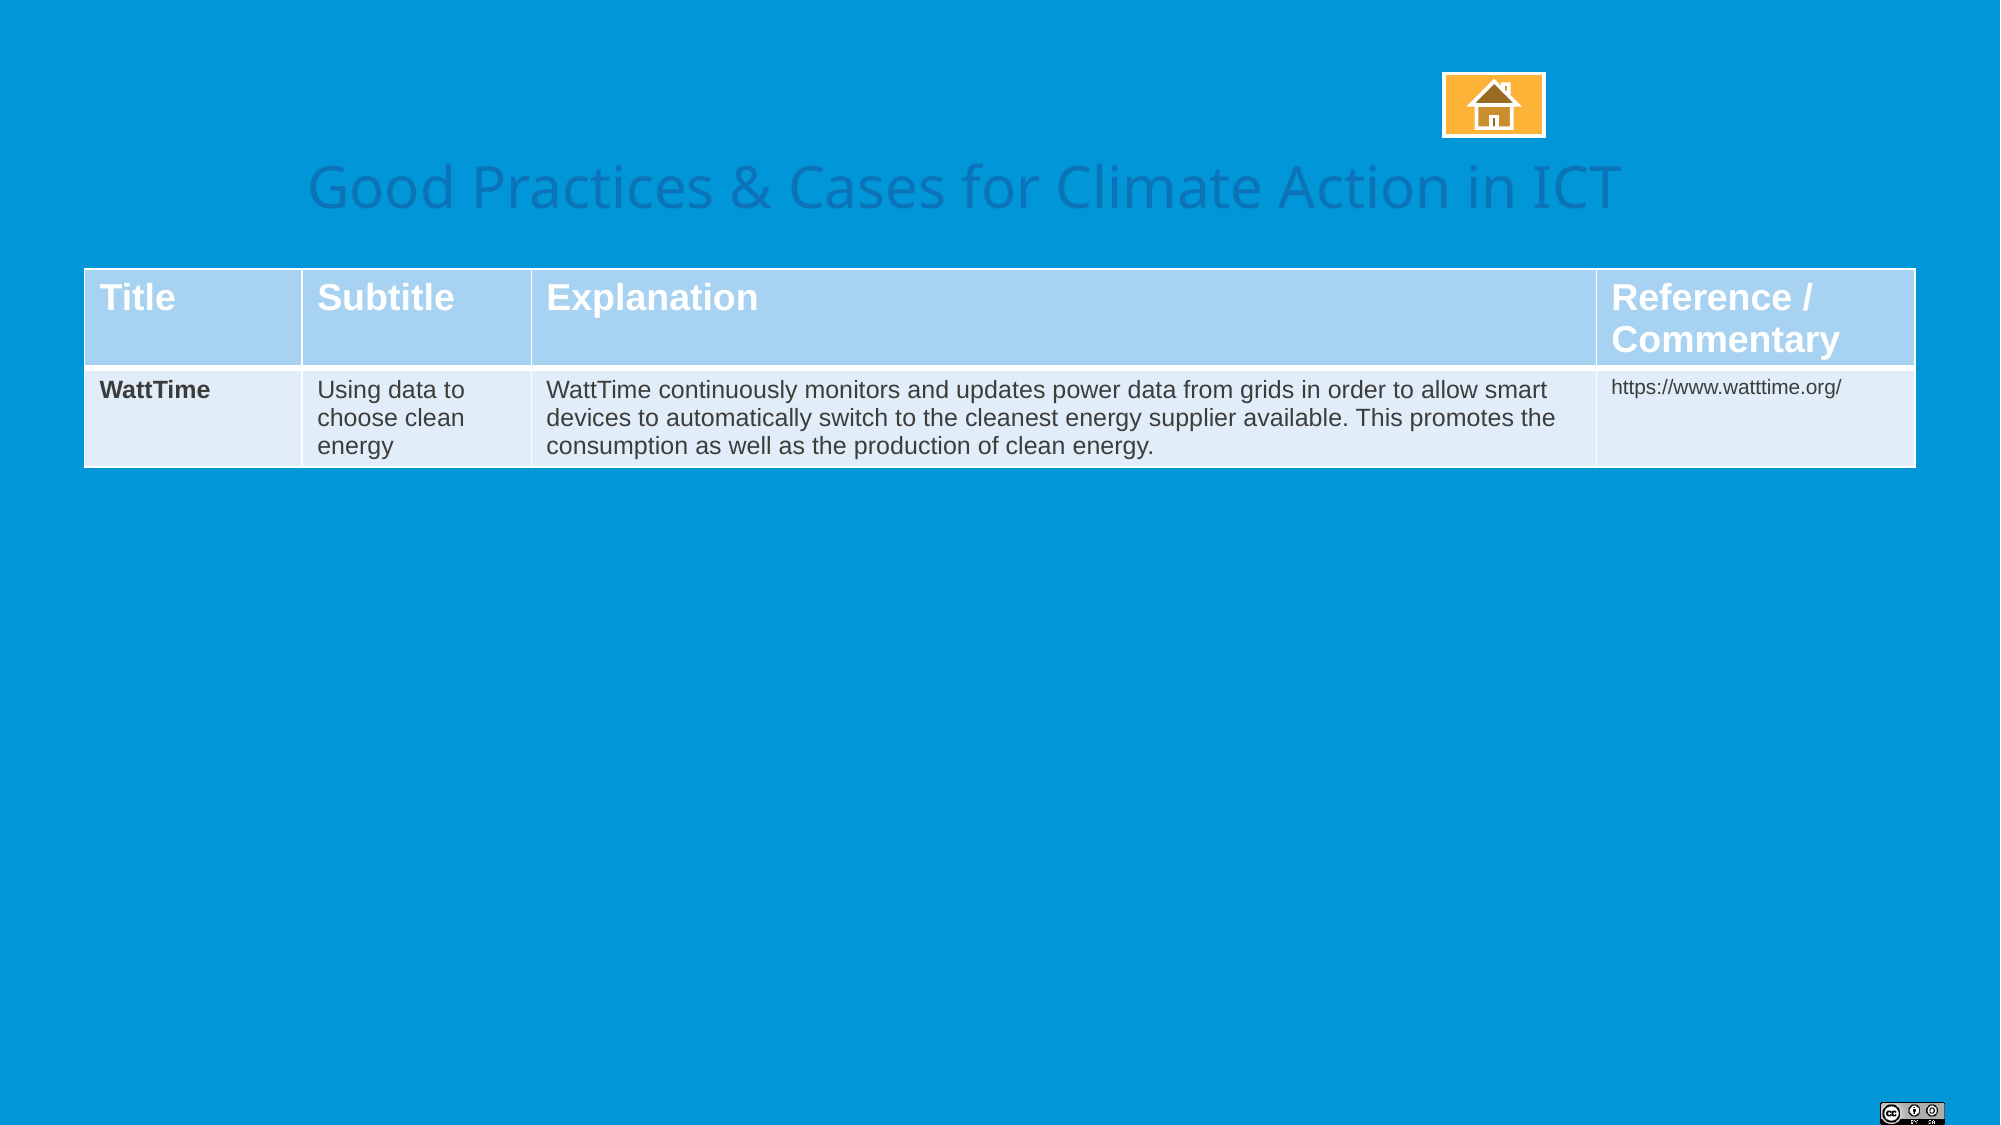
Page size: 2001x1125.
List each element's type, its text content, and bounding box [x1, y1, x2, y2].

table_header Reference / Commentary [1597, 270, 1914, 365]
table_cell WattTime [85, 371, 301, 466]
text_box Good Practices & Cases for Climate Action in ICT [229, 157, 1700, 238]
table_cell Using data to choose clean energy [303, 371, 531, 466]
table_header Subtitle [303, 270, 531, 365]
table_header Title [85, 270, 301, 365]
table_cell https://www.watttime.org/ [1597, 371, 1914, 466]
picture [1443, 73, 1545, 137]
text_box [1444, 73, 1545, 136]
picture [1881, 1103, 1944, 1125]
table_cell WattTime continuously monitors and updates power data from grids in order to allow smart devices to automatically switch to the cleanest energy supplier available. This promotes the consumption as well as the production of clean energy. [532, 371, 1596, 466]
table_header Explanation [532, 270, 1596, 365]
